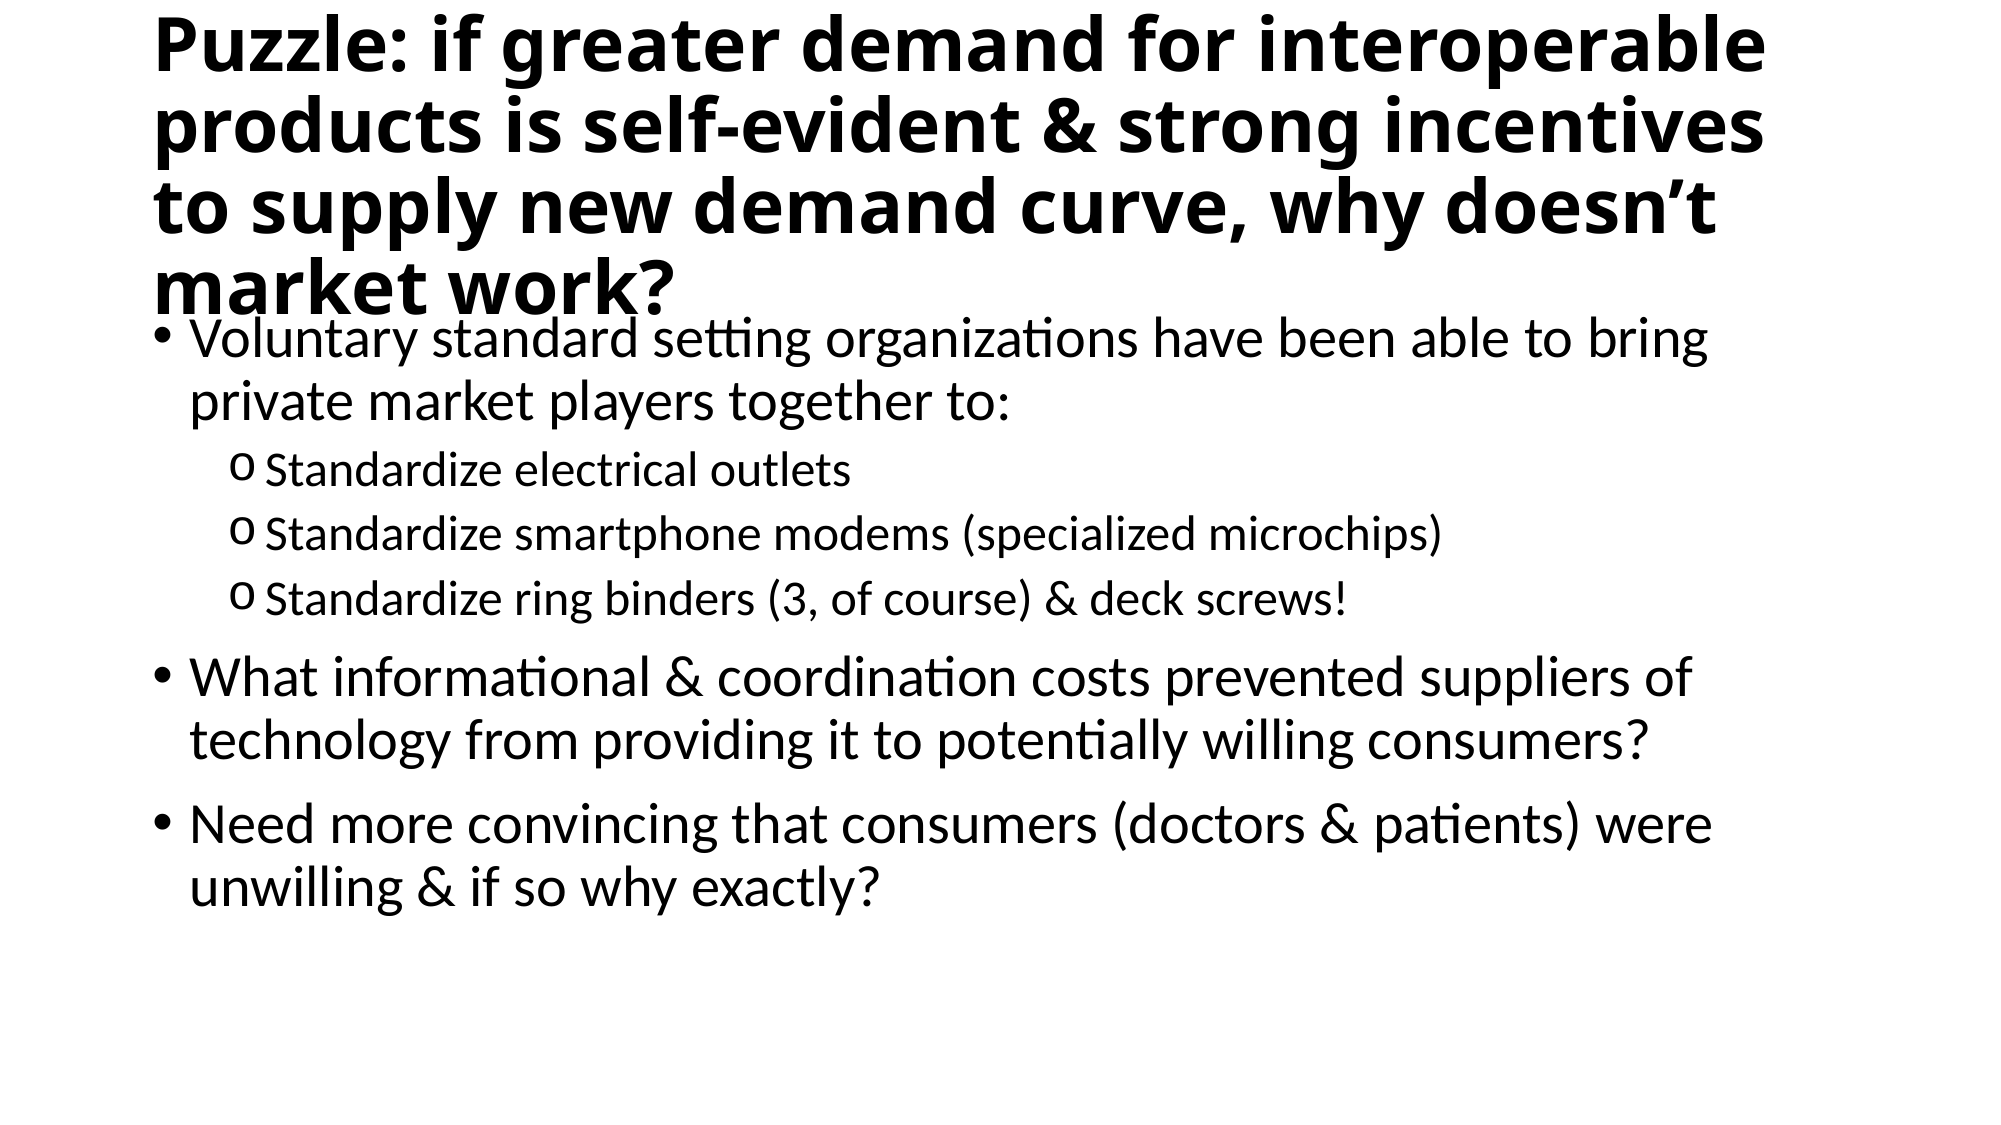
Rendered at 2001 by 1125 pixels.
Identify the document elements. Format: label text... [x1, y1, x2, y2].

list Voluntary standard setting organizations have been able to bring private market players together to: Standardize electrical outlets Standardize smartphone modems (specialized microchips) Standardize ring binders (3, of course) & deck screws! What informational & coordination costs prevented suppliers of technology from providing it to potentially willing consumers? Need more convincing that consumers (doctors & patients) were unwilling & if so why exactly? [137, 299, 1863, 1014]
title Puzzle: if greater demand for interoperable products is self-evident & strong incentives to supply new demand curve, why doesn’t market work? [137, 59, 1863, 278]
